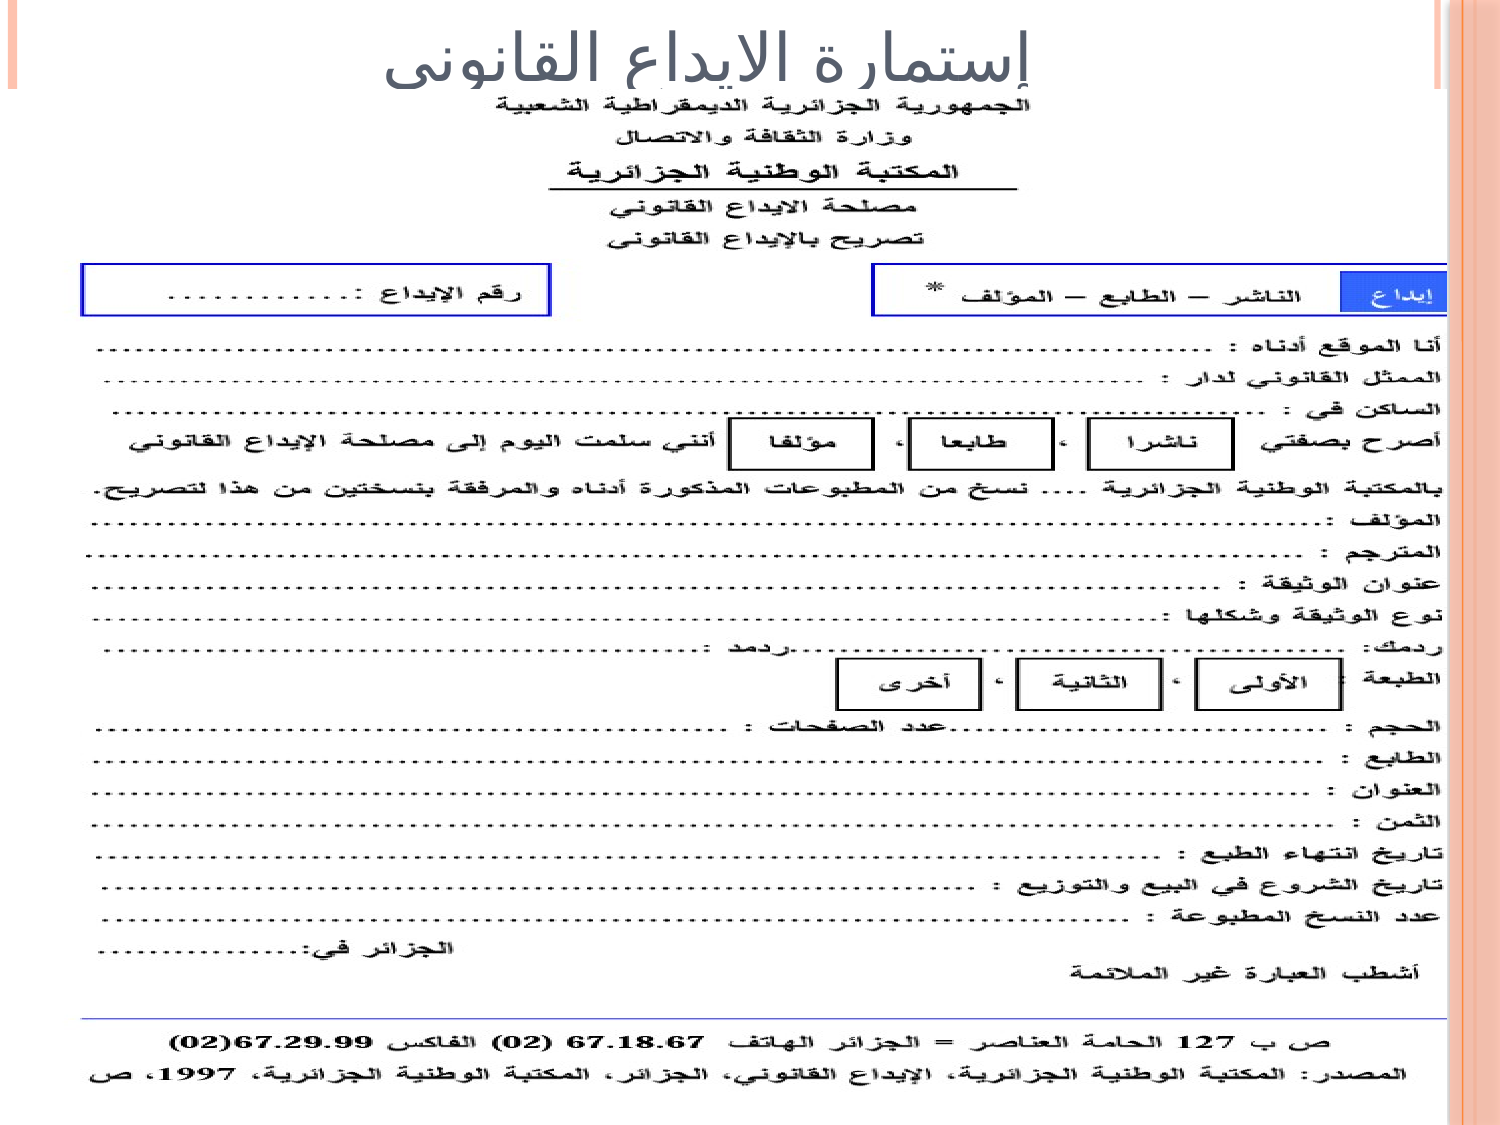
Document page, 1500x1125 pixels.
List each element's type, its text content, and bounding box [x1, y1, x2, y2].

title إستمارة الايداع القانوني [75, 45, 1300, 86]
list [0, 89, 1448, 1125]
